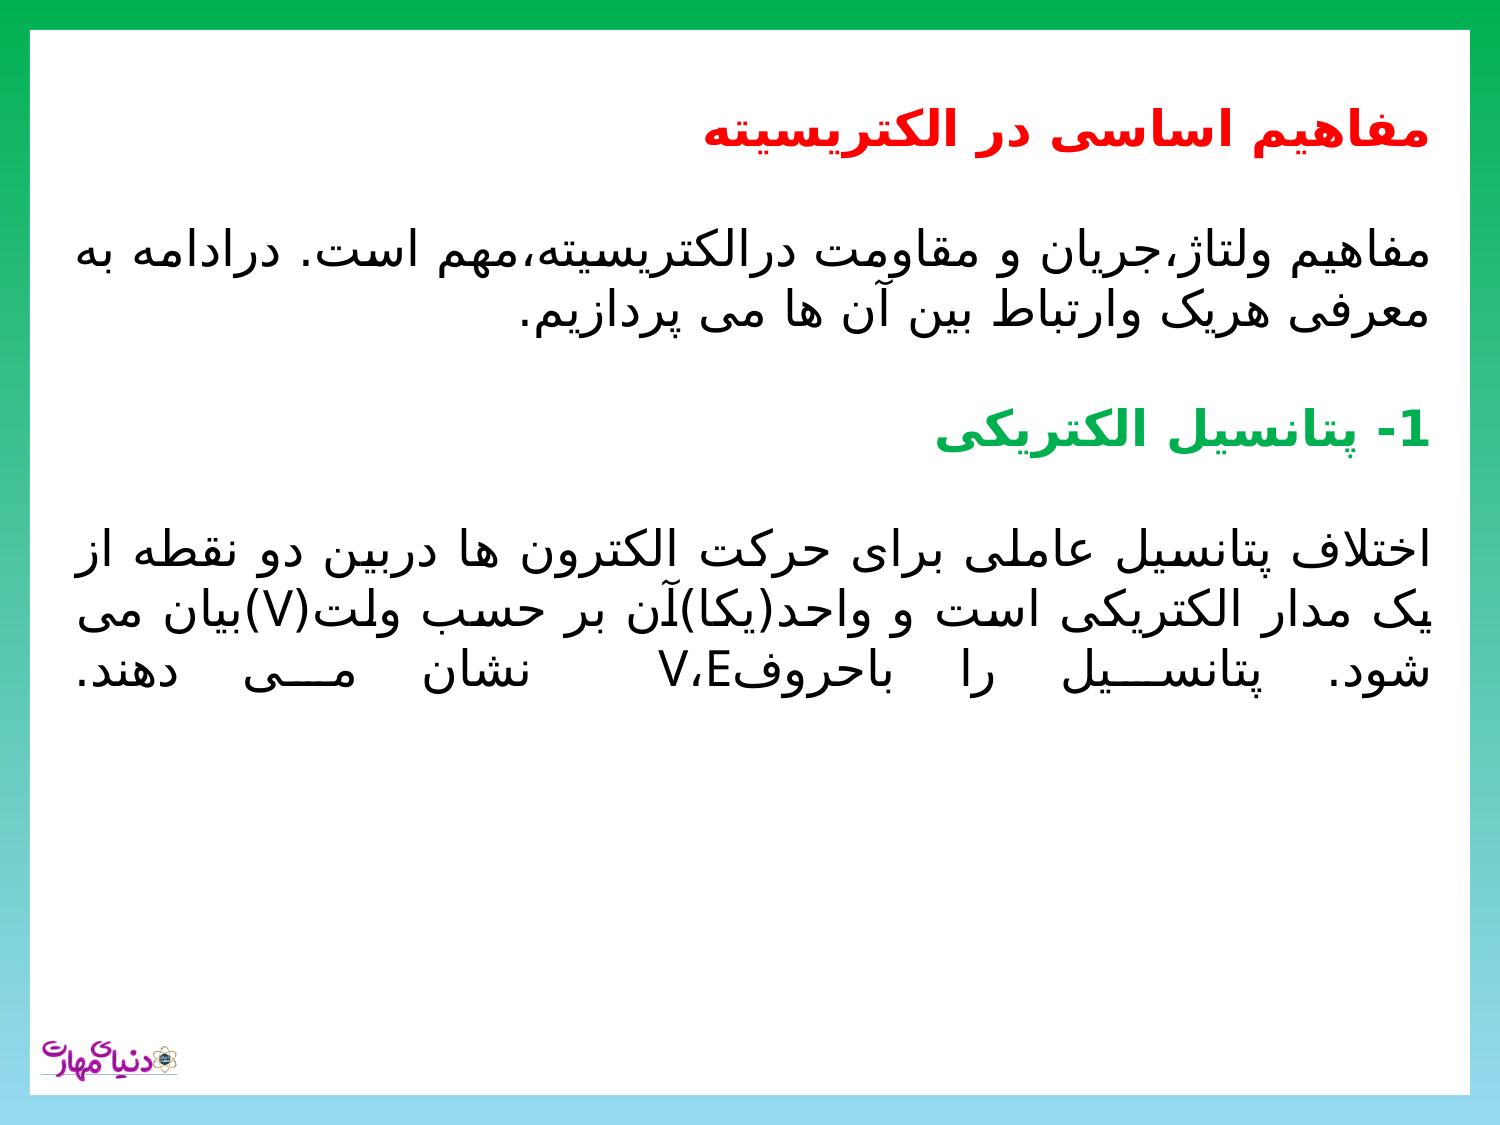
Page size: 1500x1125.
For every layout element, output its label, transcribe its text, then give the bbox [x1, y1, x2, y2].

picture [40, 1039, 178, 1083]
text_box مفاهیم اساسی در الکتریسیته مفاهیم ولتاژ،جریان و مقاومت درالکتریسیته،مهم است. درادامه به معرفی هریک وارتباط بین آن ها می پردازیم. 1- پتانسیل الکتریکی اختلاف پتانسیل عاملی برای حرکت الکترون ها دربین دو نقطه از یک مدار الکتریکی است و واحد(یکا)آن بر حسب ولت(V)بیان می شود. پتانسیل را باحروفV،E نشان می دهند. [59, 88, 1448, 764]
